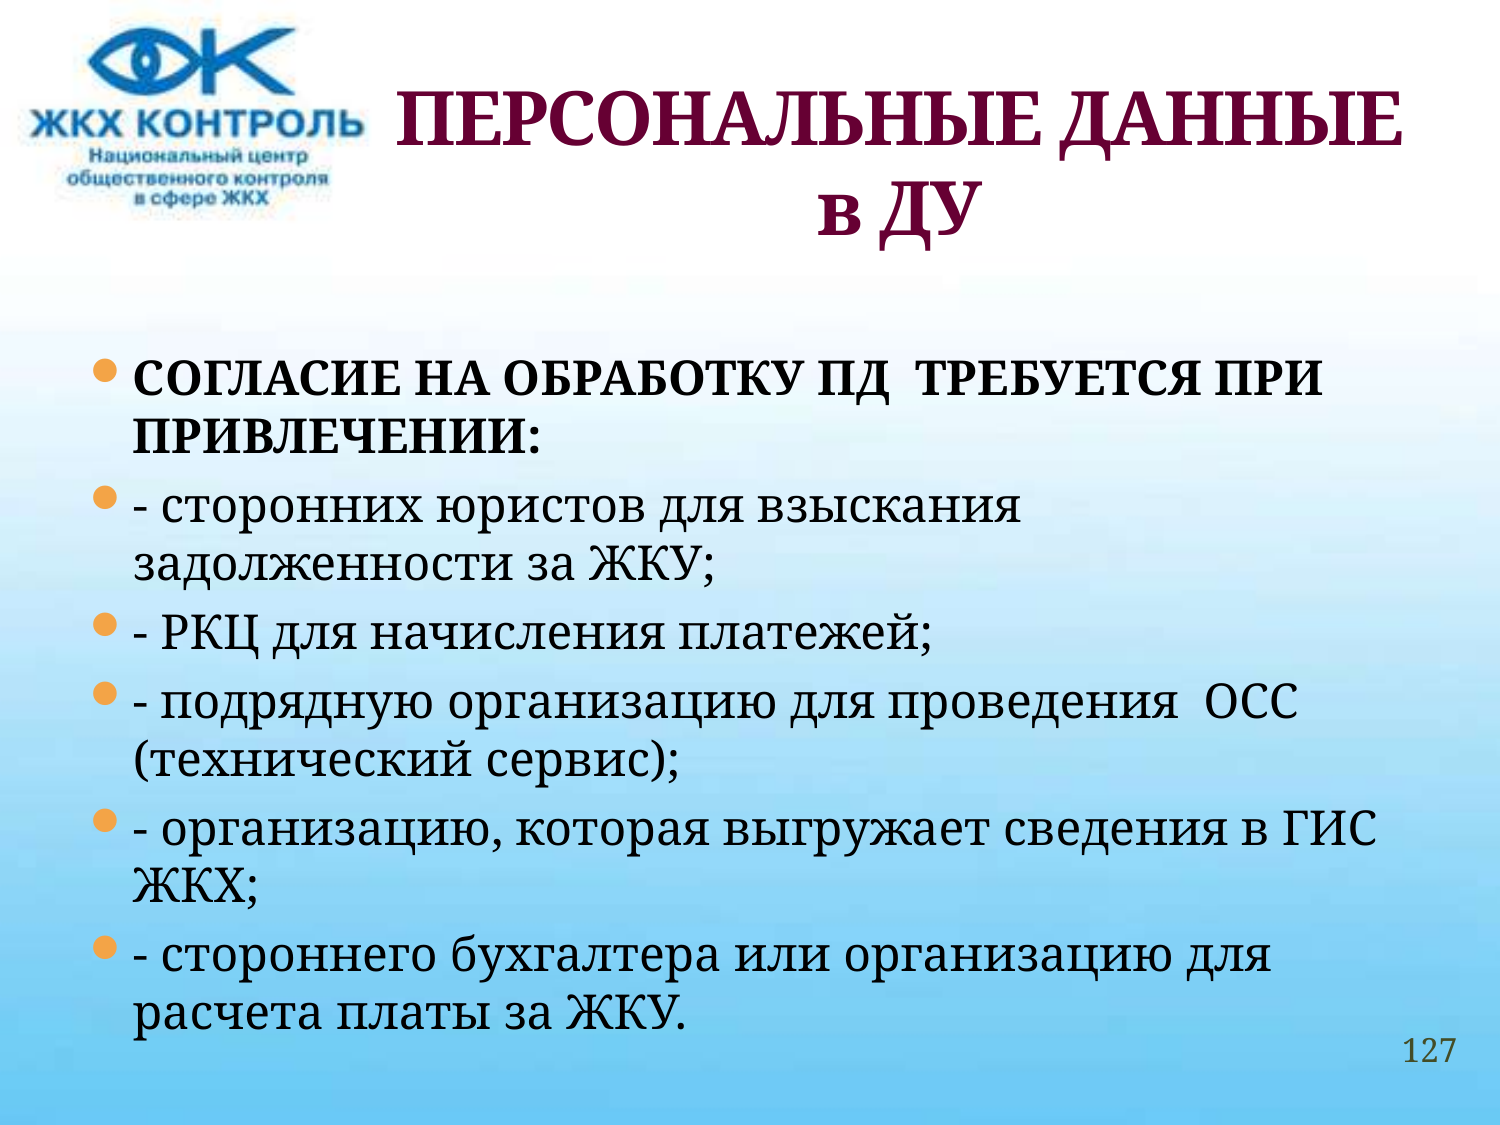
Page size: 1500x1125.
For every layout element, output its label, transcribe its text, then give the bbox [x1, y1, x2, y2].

list СОГЛАСИЕ НА ОБРАБОТКУ ПД ТРЕБУЕТСЯ ПРИ ПРИВЛЕЧЕНИИ: - сторонних юристов для взыскания задолженности за ЖКУ; - РКЦ для начисления платежей; - подрядную организацию для проведения ОСС (технический сервис); - организацию, которая выгружает сведения в ГИС ЖКХ; - стороннего бухгалтера или организацию для расчета платы за ЖКУ. [75, 339, 1425, 1055]
slide_number 127 [1379, 1014, 1480, 1089]
picture [0, 0, 1500, 1125]
title ПЕРСОНАЛЬНЫЕ ДАННЫЕ в ДУ [374, 35, 1425, 258]
